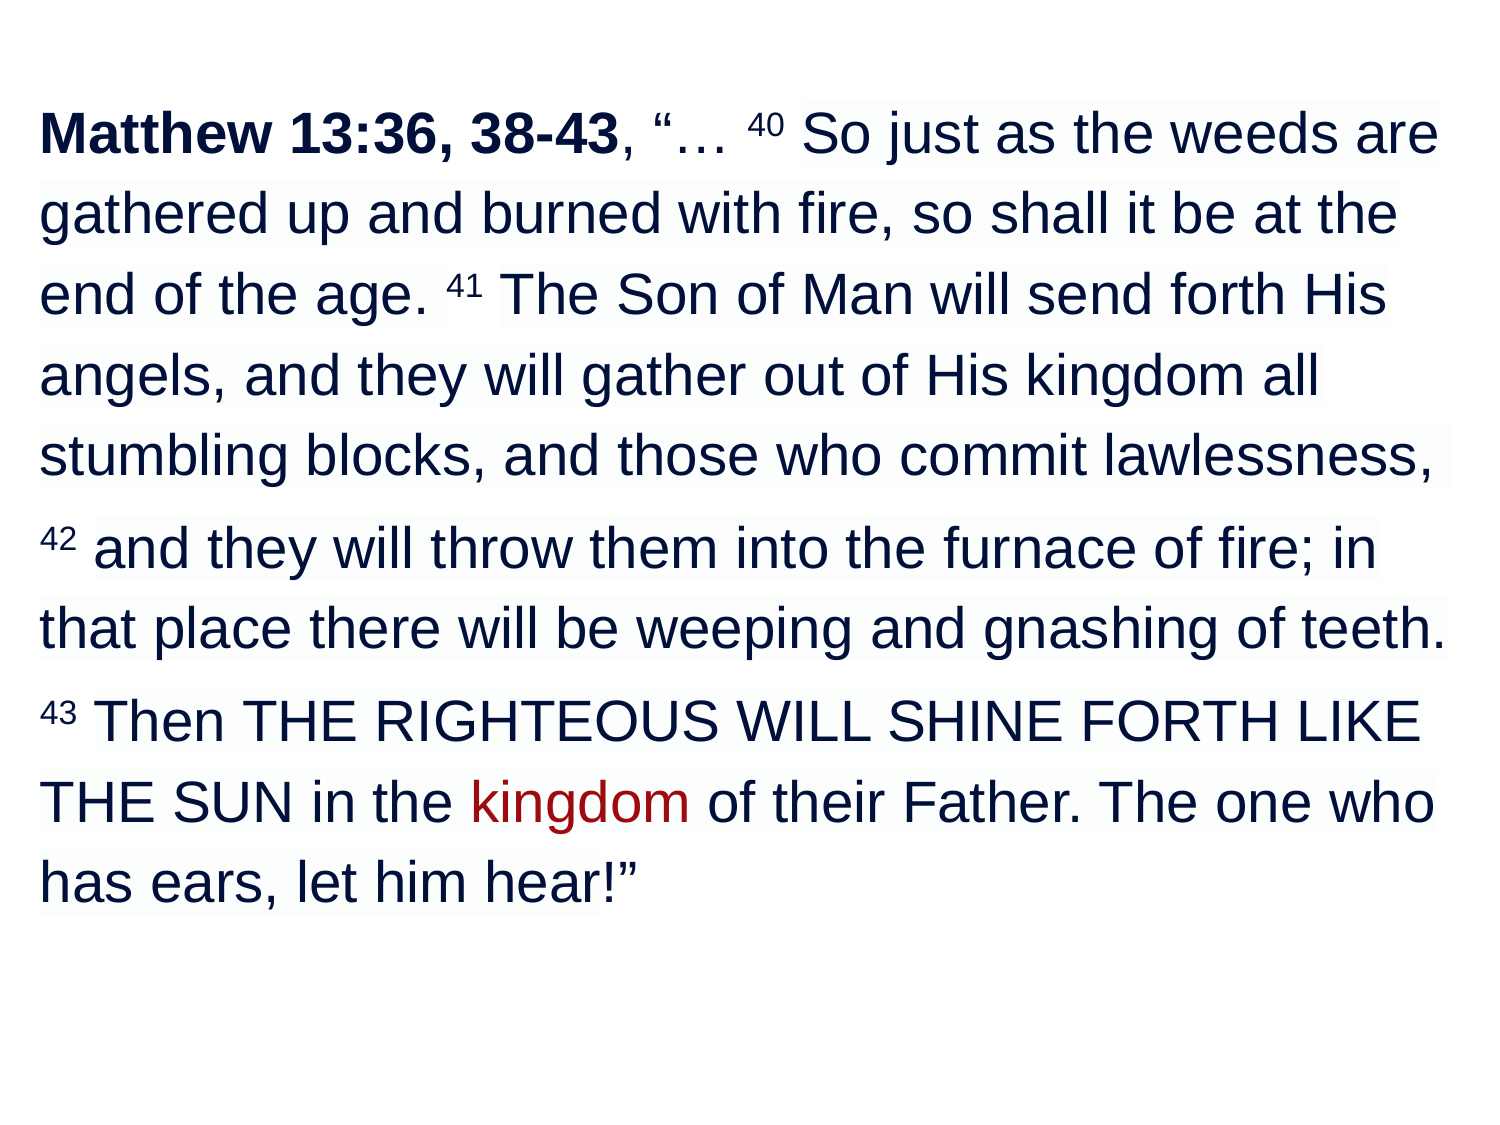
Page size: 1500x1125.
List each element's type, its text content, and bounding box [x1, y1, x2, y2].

list Matthew 13:36, 38-43, “… 40 So just as the weeds are gathered up and burned with fire, so shall it be at the end of the age. 41 The Son of Man will send forth His angels, and they will gather out of His kingdom all stumbling blocks, and those who commit lawlessness, 42 and they will throw them into the furnace of fire; in that place there will be weeping and gnashing of teeth. 43 Then THE RIGHTEOUS WILL SHINE FORTH LIKE THE SUN in the kingdom of their Father. The one who has ears, let him hear!” [24, 77, 1473, 922]
